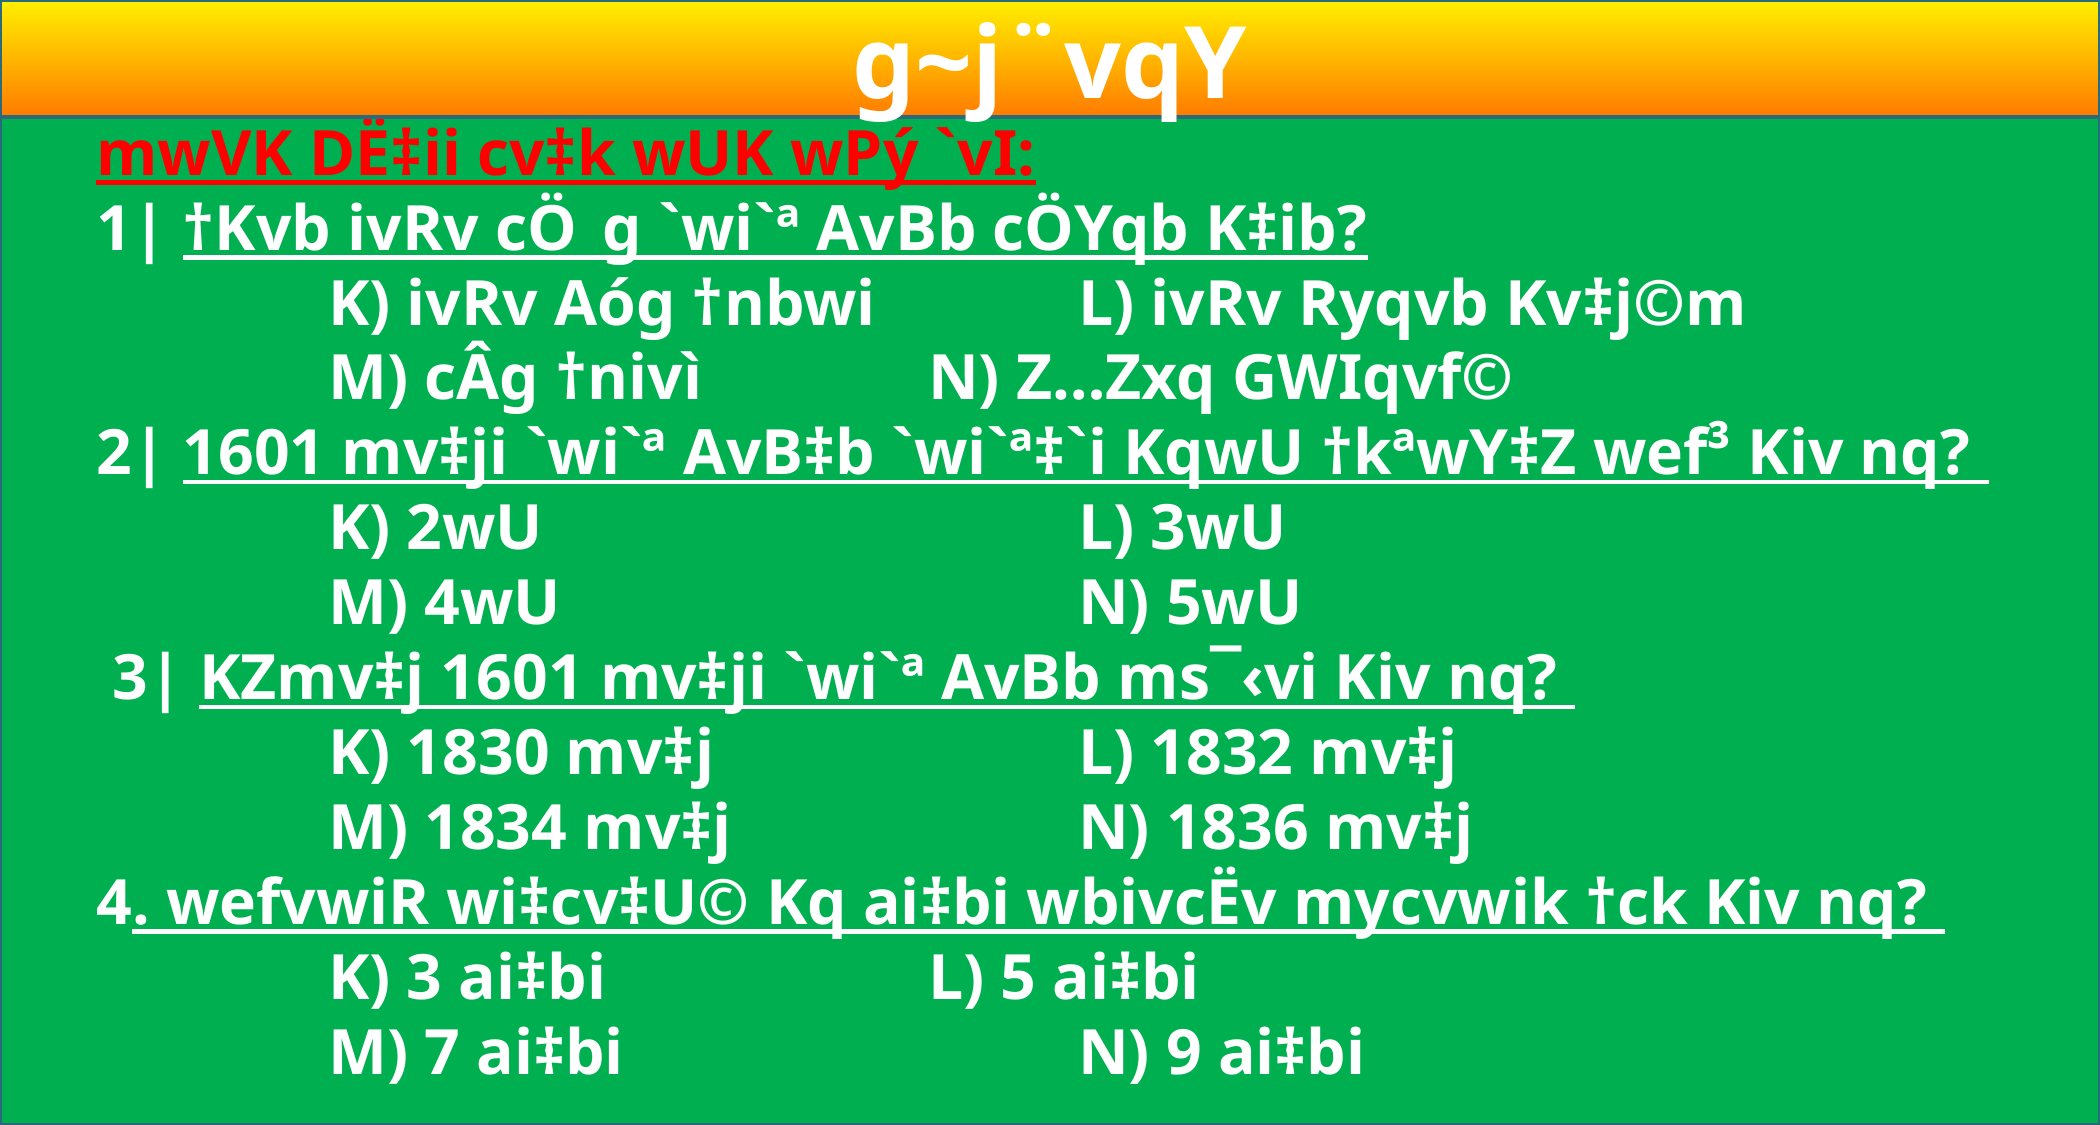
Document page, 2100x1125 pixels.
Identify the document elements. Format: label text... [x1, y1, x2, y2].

text_box mwVK DË‡ii cv‡k wUK wPý `vI: 1| †Kvb ivRv cÖ_g `wi`ª AvBb cÖYqb K‡ib? K) ivRv Aóg †nbwi L) ivRv Ryqvb Kv‡j©m M) cÂg †nivì N) Z…Zxq GWIqvf© 2| 1601 mv‡ji `wi`ª AvB‡b `wi`ª‡`i KqwU †kªwY‡Z wef³ Kiv nq? K) 2wU L) 3wU M) 4wU N) 5wU 3| KZmv‡j 1601 mv‡ji `wi`ª AvBb ms¯‹vi Kiv nq? K) 1830 mv‡j L) 1832 mv‡j M) 1834 mv‡j N) 1836 mv‡j 4. wefvwiR wi‡cv‡U© Kq ai‡bi wbivcËv mycvwik †ck Kiv nq? K) 3 ai‡bi L) 5 ai‡bi M) 7 ai‡bi N) 9 ai‡bi [0, 119, 2100, 1125]
text_box g~j¨vqY [0, 0, 2100, 119]
